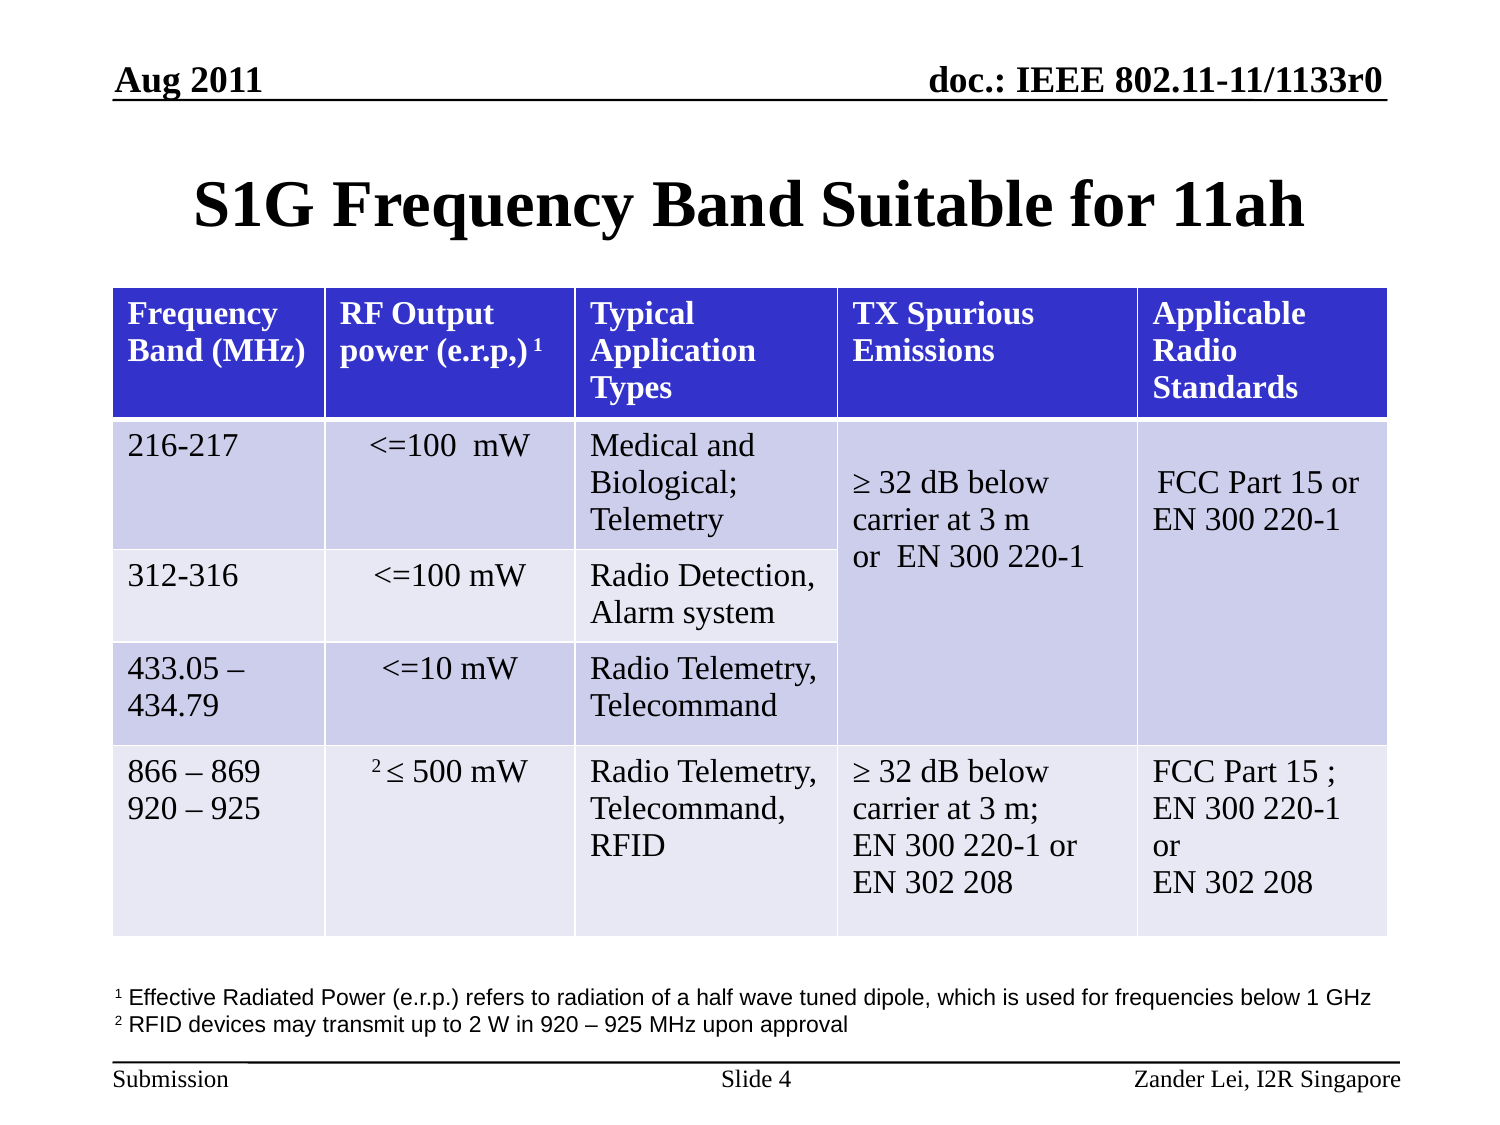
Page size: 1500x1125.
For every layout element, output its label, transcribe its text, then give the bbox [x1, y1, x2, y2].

table_header Frequency Band (MHz) [113, 288, 324, 417]
table_header TX Spurious Emissions [838, 288, 1137, 417]
table_header RF Output power (e.r.p,) 1 [326, 288, 574, 417]
slide_number Slide 4 [712, 1075, 800, 1093]
table_cell Medical and Biological; Telemetry [576, 422, 837, 549]
table_cell <=100 mW [326, 550, 574, 641]
table_cell 216-217 [113, 422, 324, 549]
table_cell 866 – 869 920 – 925 [113, 746, 324, 936]
table_cell ≥ 32 dB below carrier at 3 m; EN 300 220-1 or EN 302 208 [838, 746, 1137, 936]
table_cell <=100 mW [326, 422, 574, 549]
table_cell Radio Telemetry, Telecommand [576, 643, 837, 745]
title S1G Frequency Band Suitable for 11ah [112, 112, 1388, 287]
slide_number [114, 54, 265, 101]
footer Zander Lei, I2R Singapore [1120, 1061, 1402, 1093]
table_cell Radio Detection, Alarm system [576, 550, 837, 641]
table_cell FCC Part 15 or EN 300 220-1 [1138, 422, 1387, 745]
table_cell <=10 mW [326, 643, 574, 745]
table_header Applicable Radio Standards [1138, 288, 1387, 417]
table_cell 2 ≤ 500 mW [326, 746, 574, 936]
table_header Typical Application Types [576, 288, 837, 417]
table_cell FCC Part 15 ; EN 300 220-1 or EN 302 208 [1138, 746, 1387, 936]
table_cell Radio Telemetry, Telecommand, RFID [576, 746, 837, 936]
table_cell ≥ 32 dB below carrier at 3 m or EN 300 220-1 [838, 422, 1137, 745]
table_cell 312-316 [113, 550, 324, 641]
text_box 1 Effective Radiated Power (e.r.p.) refers to radiation of a half wave tuned dipole, which is used for frequencies below 1 GHz 2 RFID devices may transmit up to 2 W in 920 – 925 MHz upon approval [99, 975, 1400, 1075]
table_cell 433.05 – 434.79 [113, 643, 324, 745]
